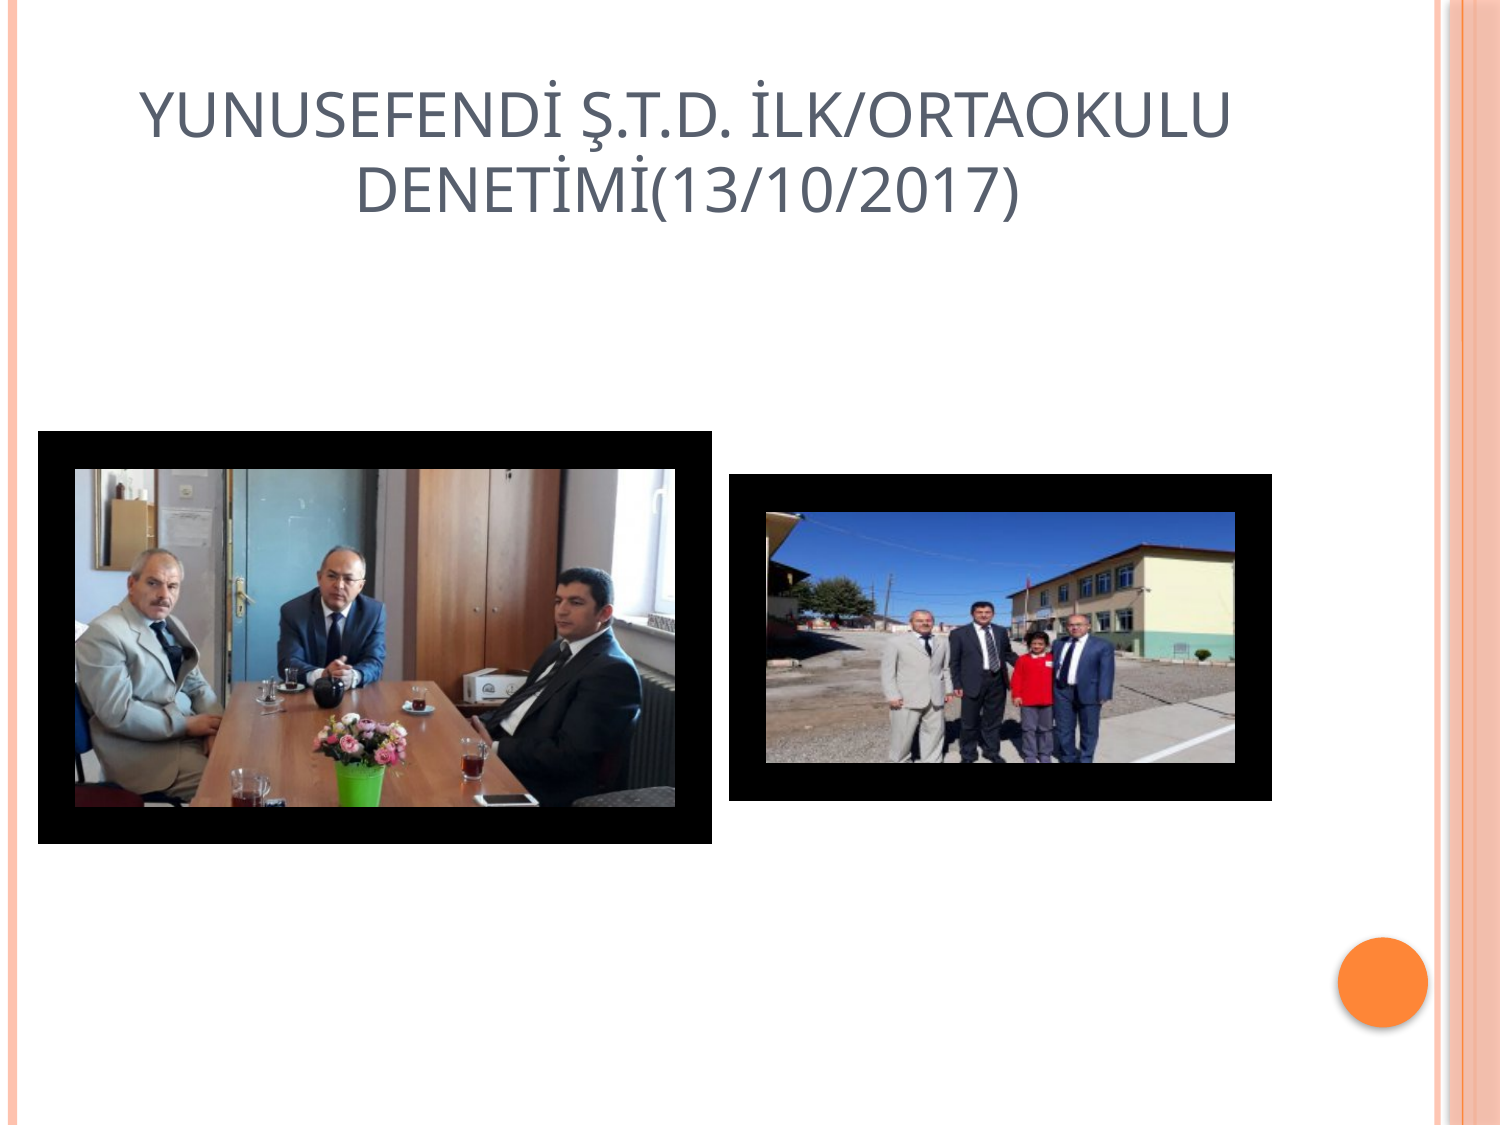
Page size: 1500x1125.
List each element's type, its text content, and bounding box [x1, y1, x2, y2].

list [765, 511, 1236, 764]
title YUNUSEFENDİ Ş.T.D. İLK/ORTAOKULU DENETİMİ(13/10/2017) [75, 45, 1300, 233]
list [74, 467, 676, 808]
